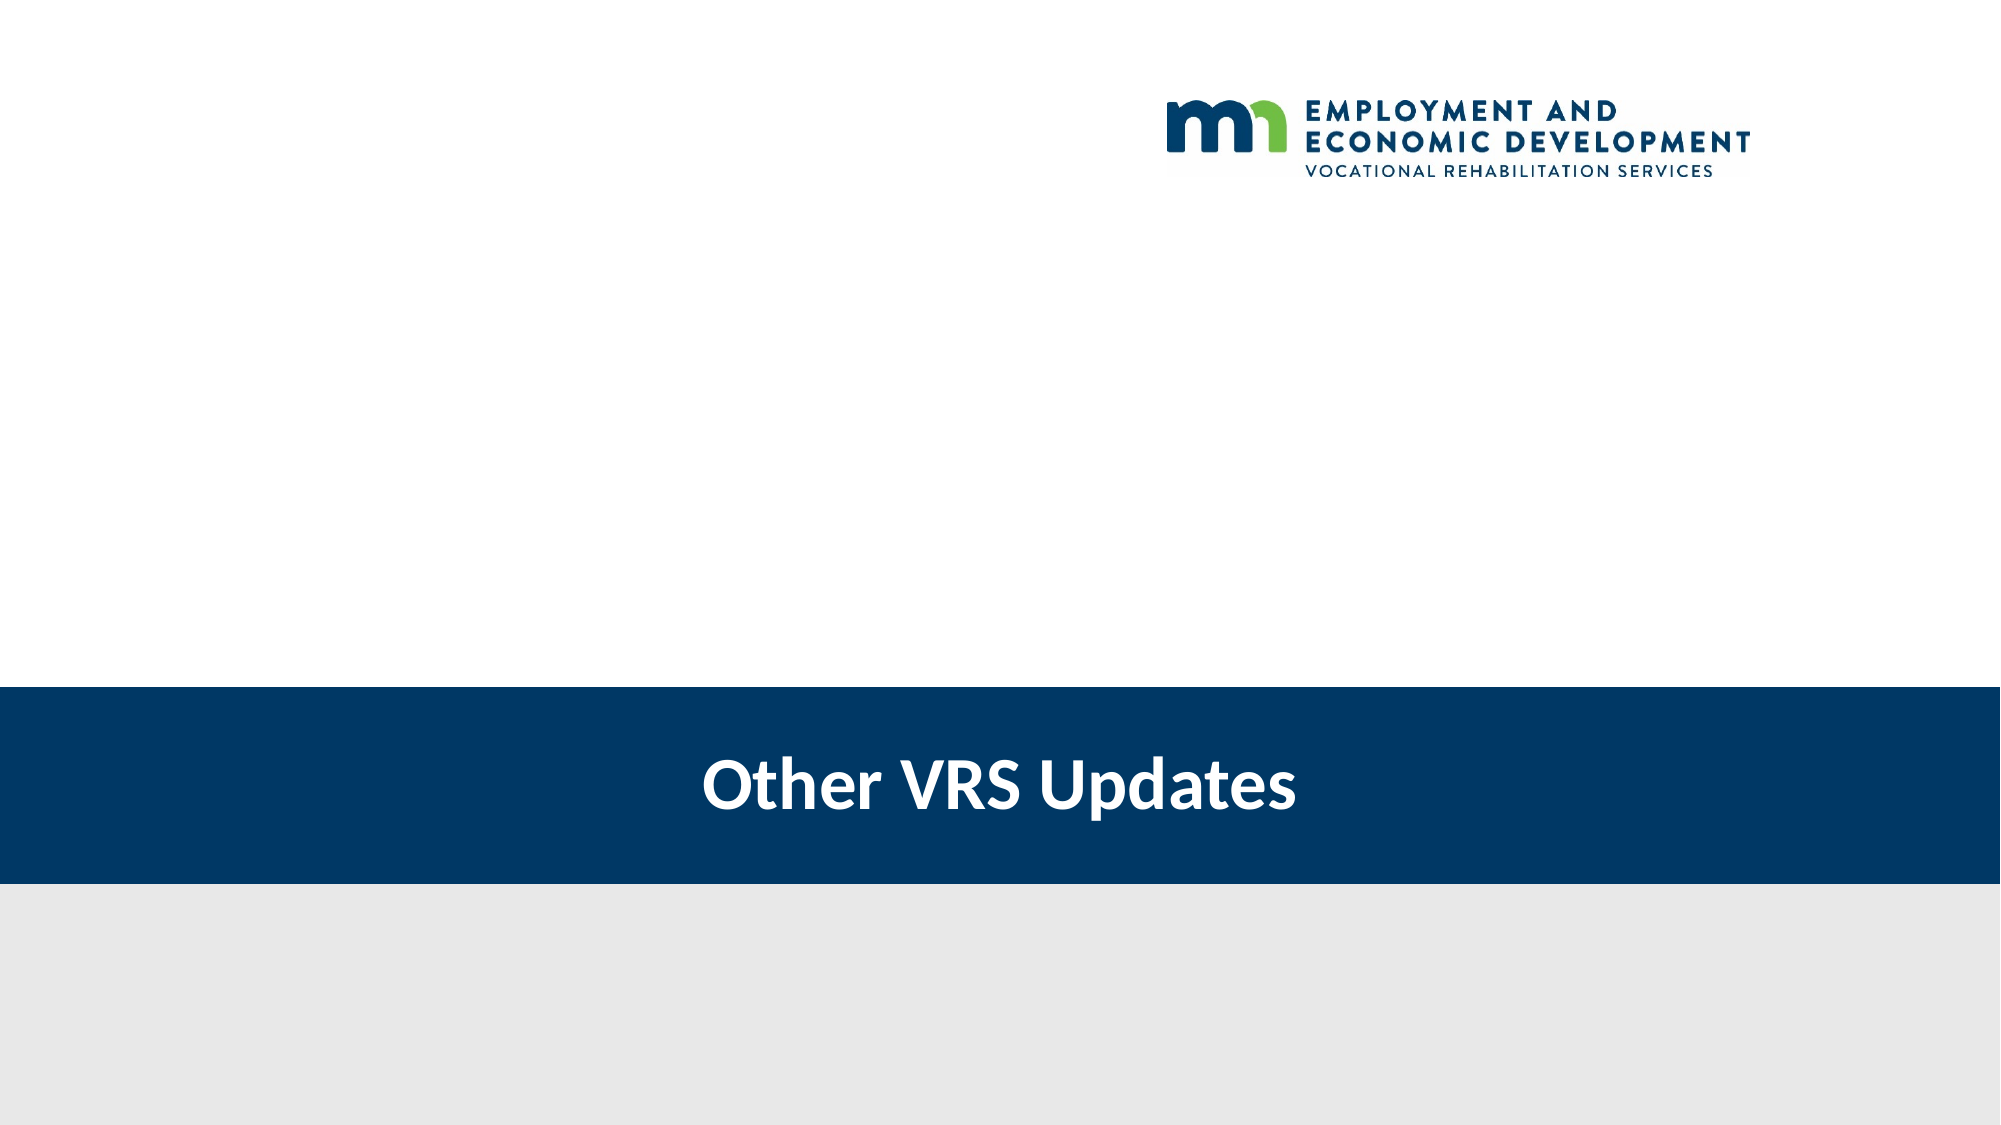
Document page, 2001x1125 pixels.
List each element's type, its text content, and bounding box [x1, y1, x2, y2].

title Other VRS Updates [0, 687, 2000, 884]
picture [1167, 100, 1750, 177]
